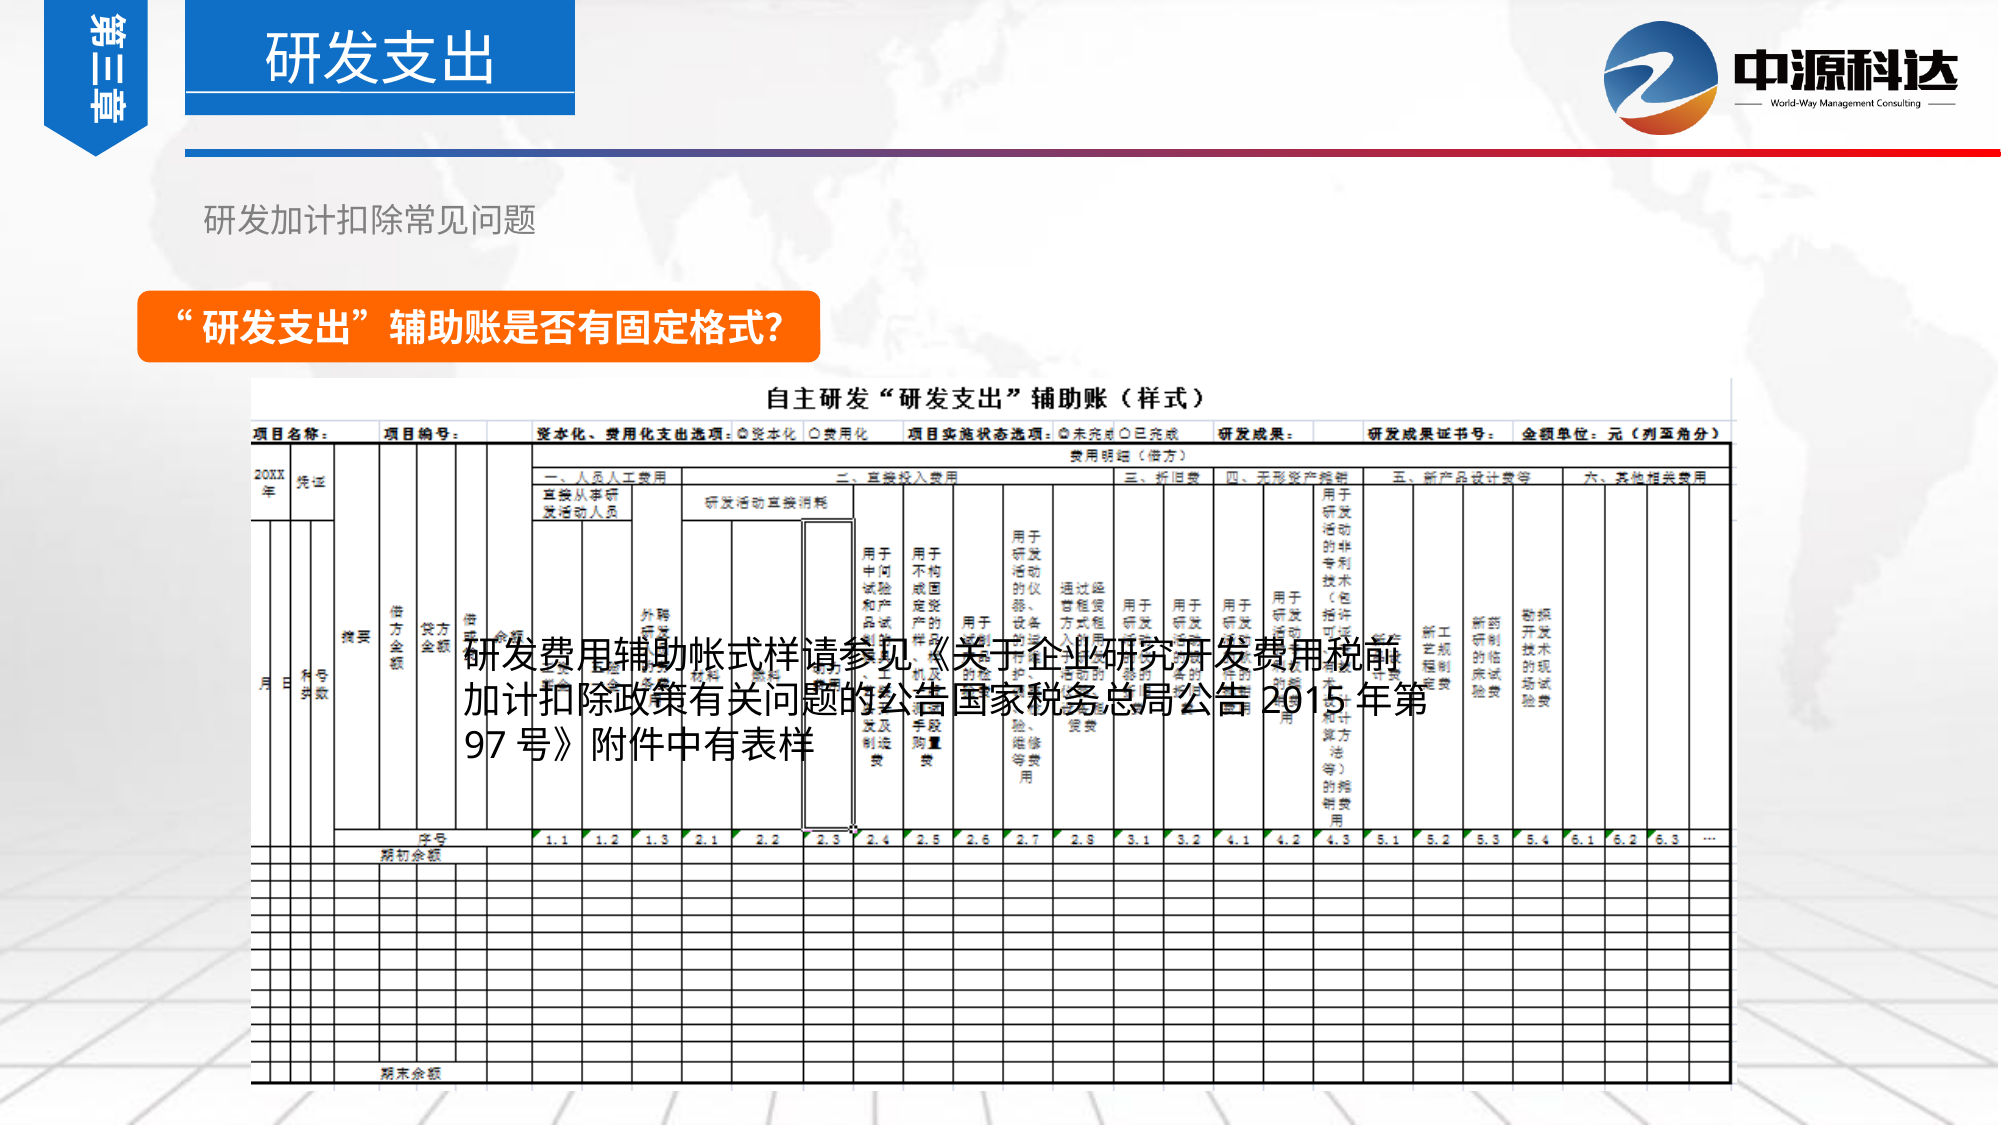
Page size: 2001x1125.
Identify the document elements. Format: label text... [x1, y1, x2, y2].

text_box 第三章 [63, 4, 140, 134]
text_box 研发支出 [189, 13, 573, 99]
picture [0, 0, 1998, 1125]
text_box 研发加计扣除常见问题 [189, 191, 1452, 247]
text_box “研发支出”辅助账是否有固定格式？ [136, 289, 822, 364]
